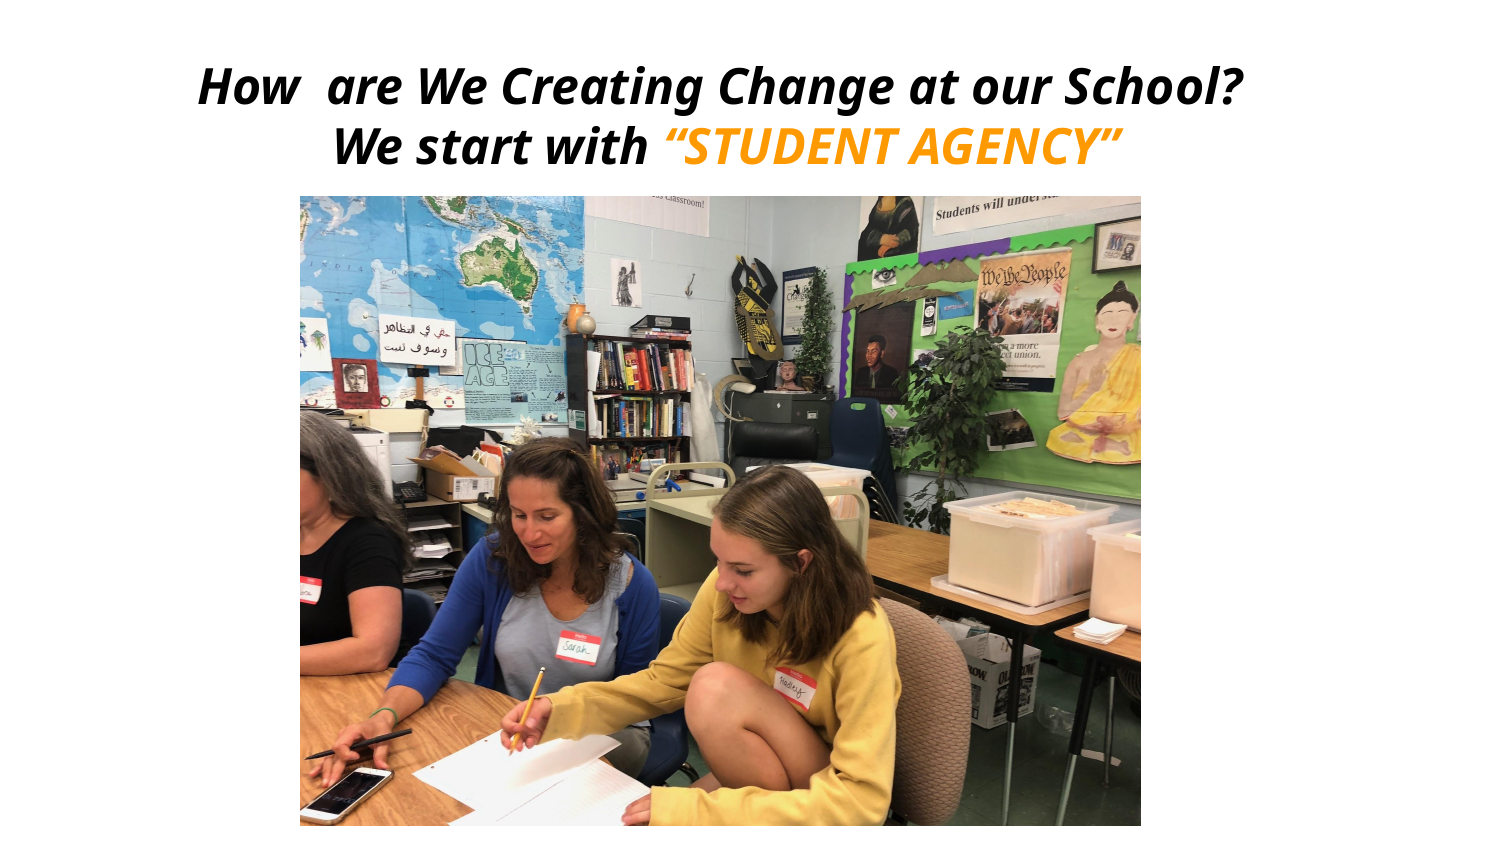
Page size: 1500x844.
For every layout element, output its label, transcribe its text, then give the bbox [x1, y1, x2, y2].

picture [300, 195, 1141, 827]
text_box How are We Creating Change at our School? We start with “STUDENT AGENCY” [131, 39, 1322, 184]
